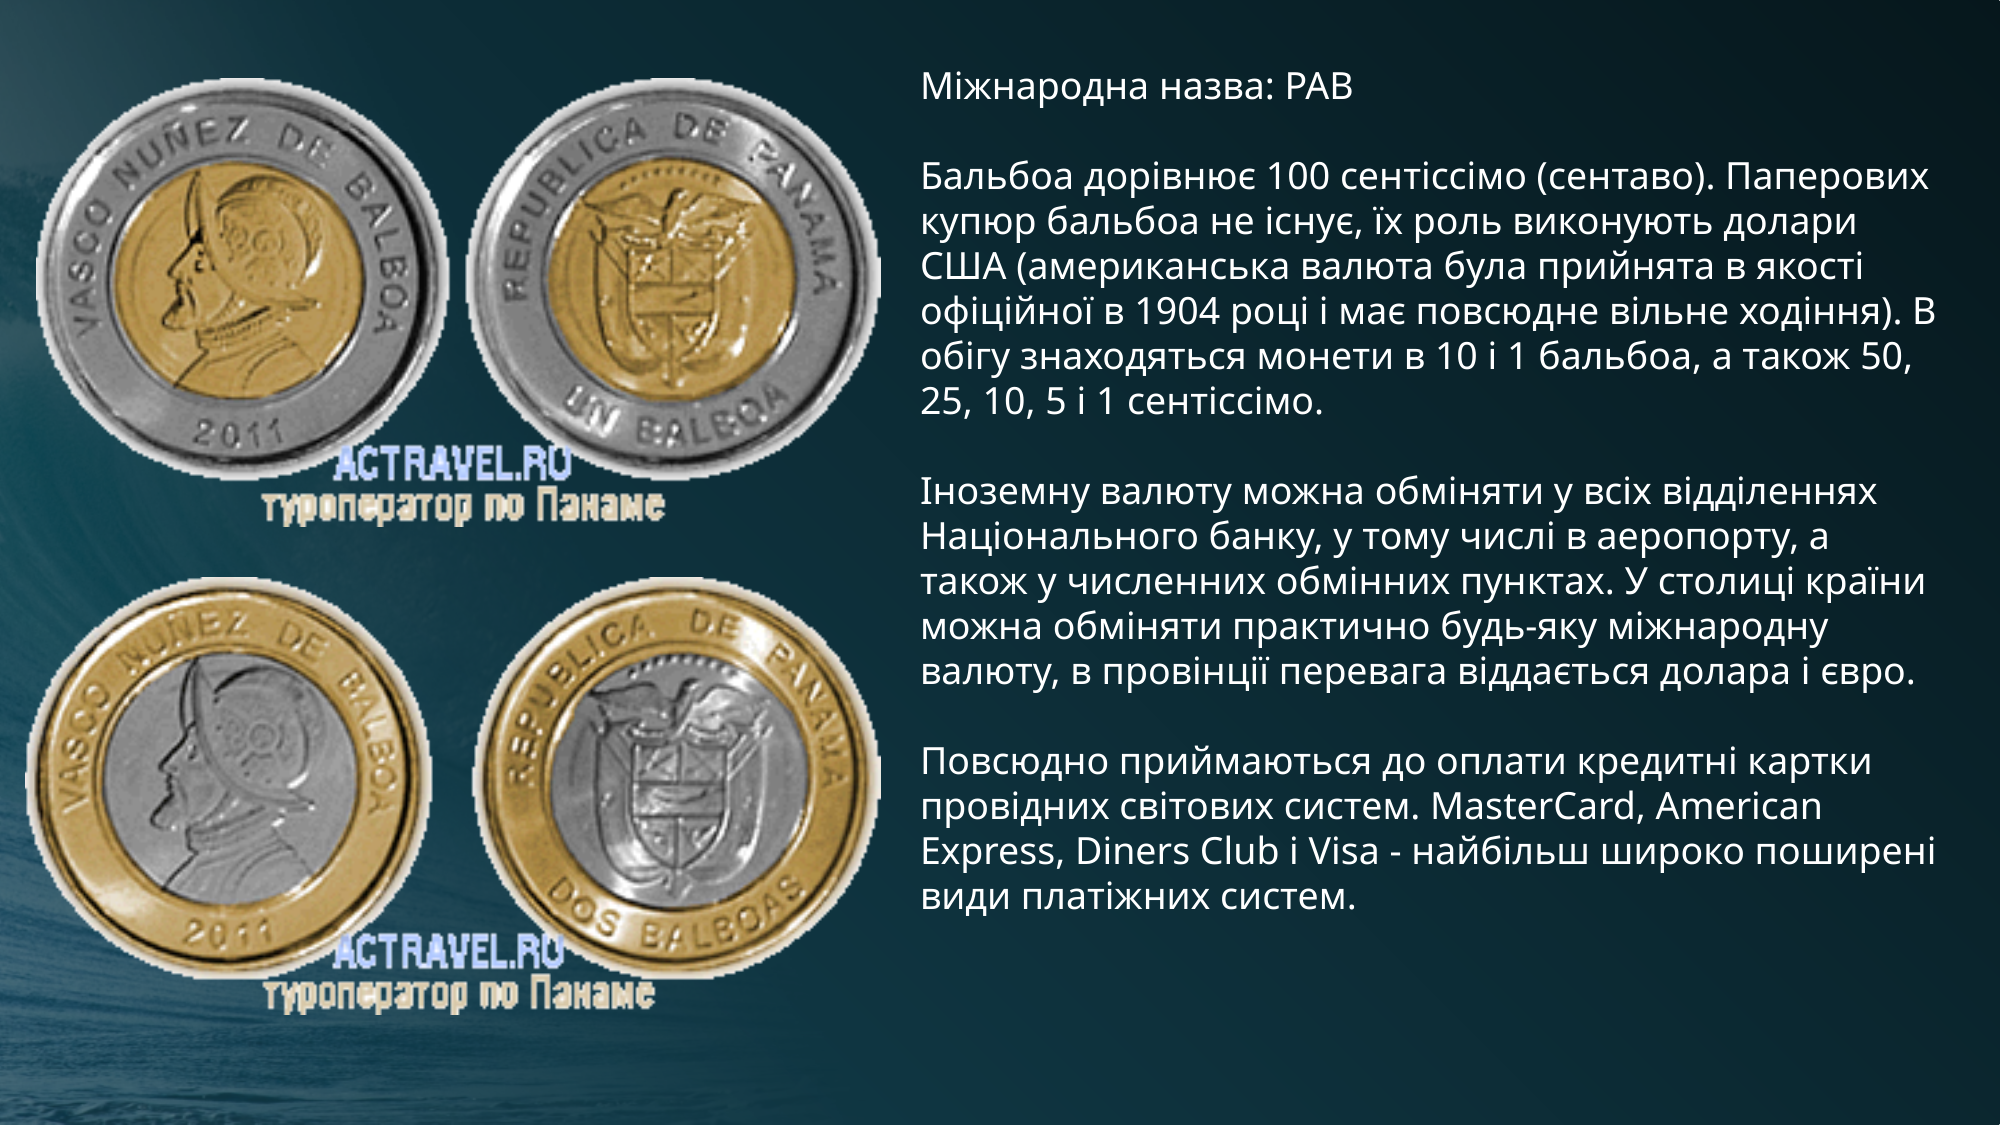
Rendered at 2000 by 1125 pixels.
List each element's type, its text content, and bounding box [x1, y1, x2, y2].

text_box Міжнародна назва: PAB Бальбоа дорівнює 100 сентіссімо (сентаво). Паперових купюр бальбоа не існує, їх роль виконують долари США (американська валюта була прийнята в якості офіційної в 1904 році і має повсюдне вільне ходіння). В обігу знаходяться монети в 10 і 1 бальбоа, а також 50, 25, 10, 5 і 1 сентіссімо. Іноземну валюту можна обміняти у всіх відділеннях Національного банку, у тому числі в аеропорту, а також у численних обмінних пунктах. У столиці країни можна обміняти практично будь-яку міжнародну валюту, в провінції перевага віддається долара і євро. Повсюдно приймаються до оплати кредитні картки провідних світових систем. MasterCard, American Express, Diners Club і Visa - найбільш широко поширені види платіжних систем. [905, 54, 1957, 925]
picture [0, 0, 2000, 1125]
